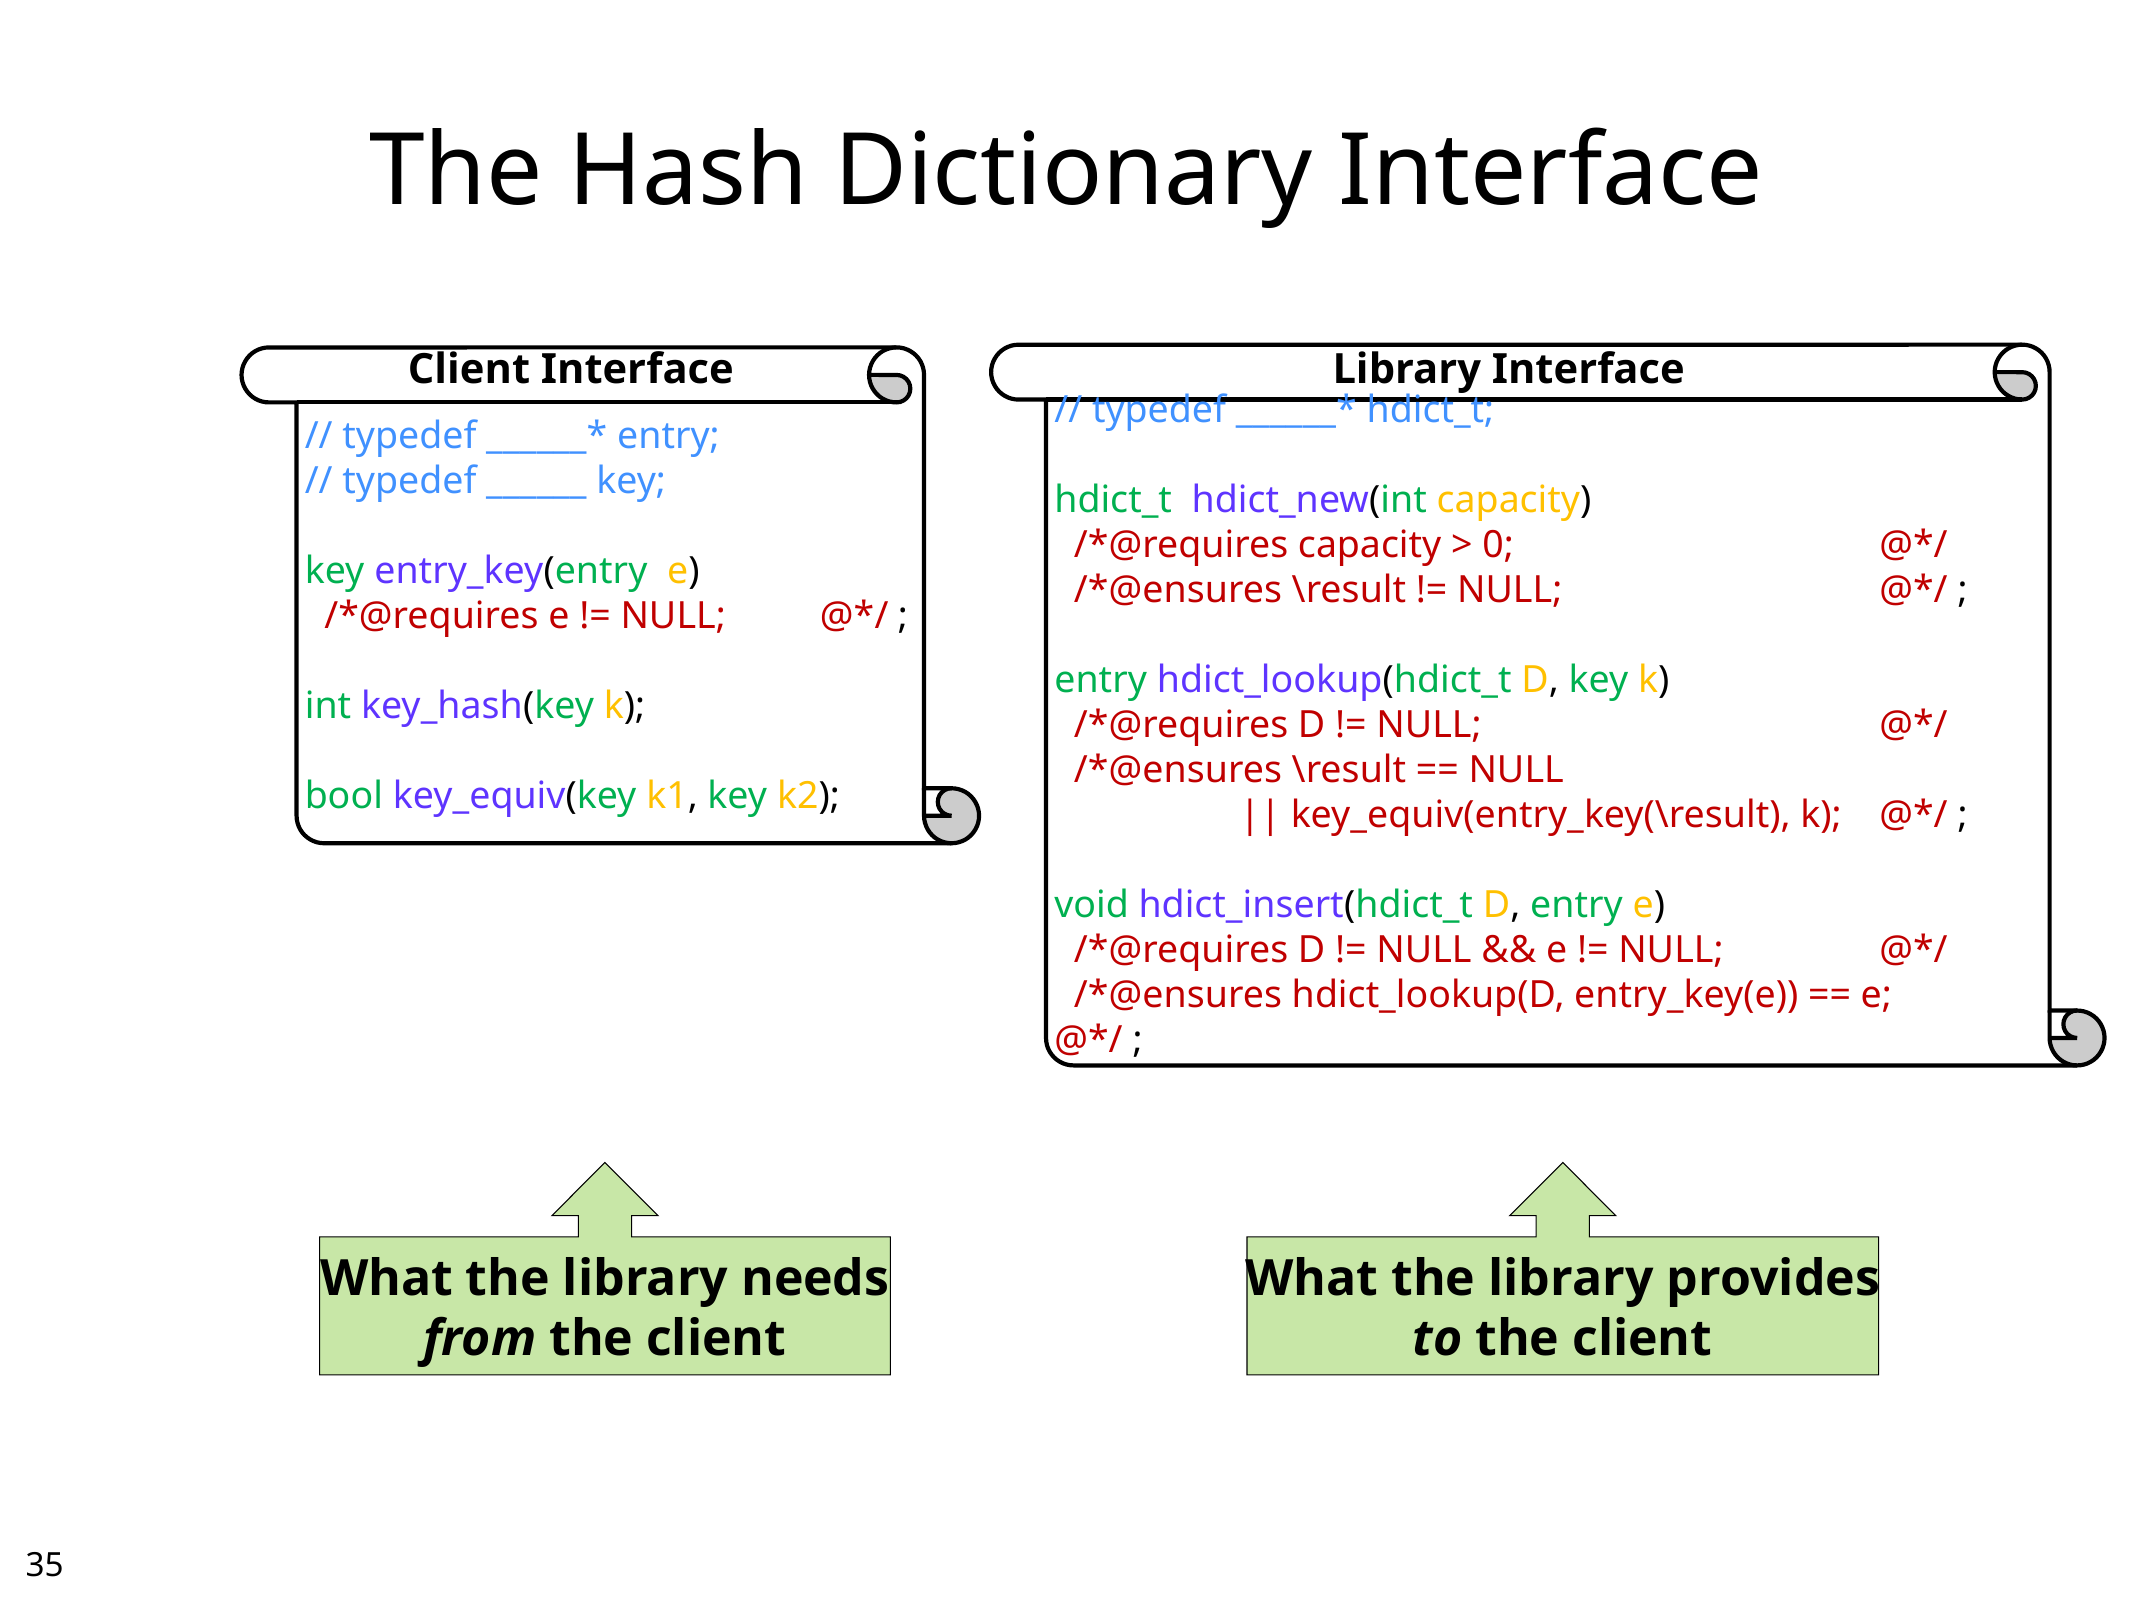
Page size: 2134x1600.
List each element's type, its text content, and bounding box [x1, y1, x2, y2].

title The Hash Dictionary Interface [155, 41, 1978, 289]
text_box // typedef ______* hdict_t; hdict_t hdict_new(int capacity) /*@requires capacity > 0; @*/ /*@ensures \result != NULL; @*/ ; entry hdict_lookup(hdict_t D, key k) /*@requires D != NULL; @*/ /*@ensures \result == NULL || key_equiv(entry_key(\result), k); @*/ ; void hdict_insert(hdict_t D, entry e) /*@requires D != NULL && e != NULL; @*/ /*@ensures hdict_lookup(D, entry_key(e)) == e; @*/ ; [991, 344, 2105, 1066]
text_box Client Interface [393, 334, 749, 400]
text_box // typedef ______* entry; // typedef ______ key; key entry_key(entry e) /*@requires e != NULL; @*/ ; int key_hash(key k); bool key_equiv(key k1, key k2); [241, 347, 980, 844]
text_box Library Interface [1317, 334, 1701, 400]
slide_number 34 [16, 1533, 74, 1588]
text_box What the library provides to the client [1247, 1162, 1879, 1375]
text_box What the library needs from the client [319, 1162, 891, 1375]
